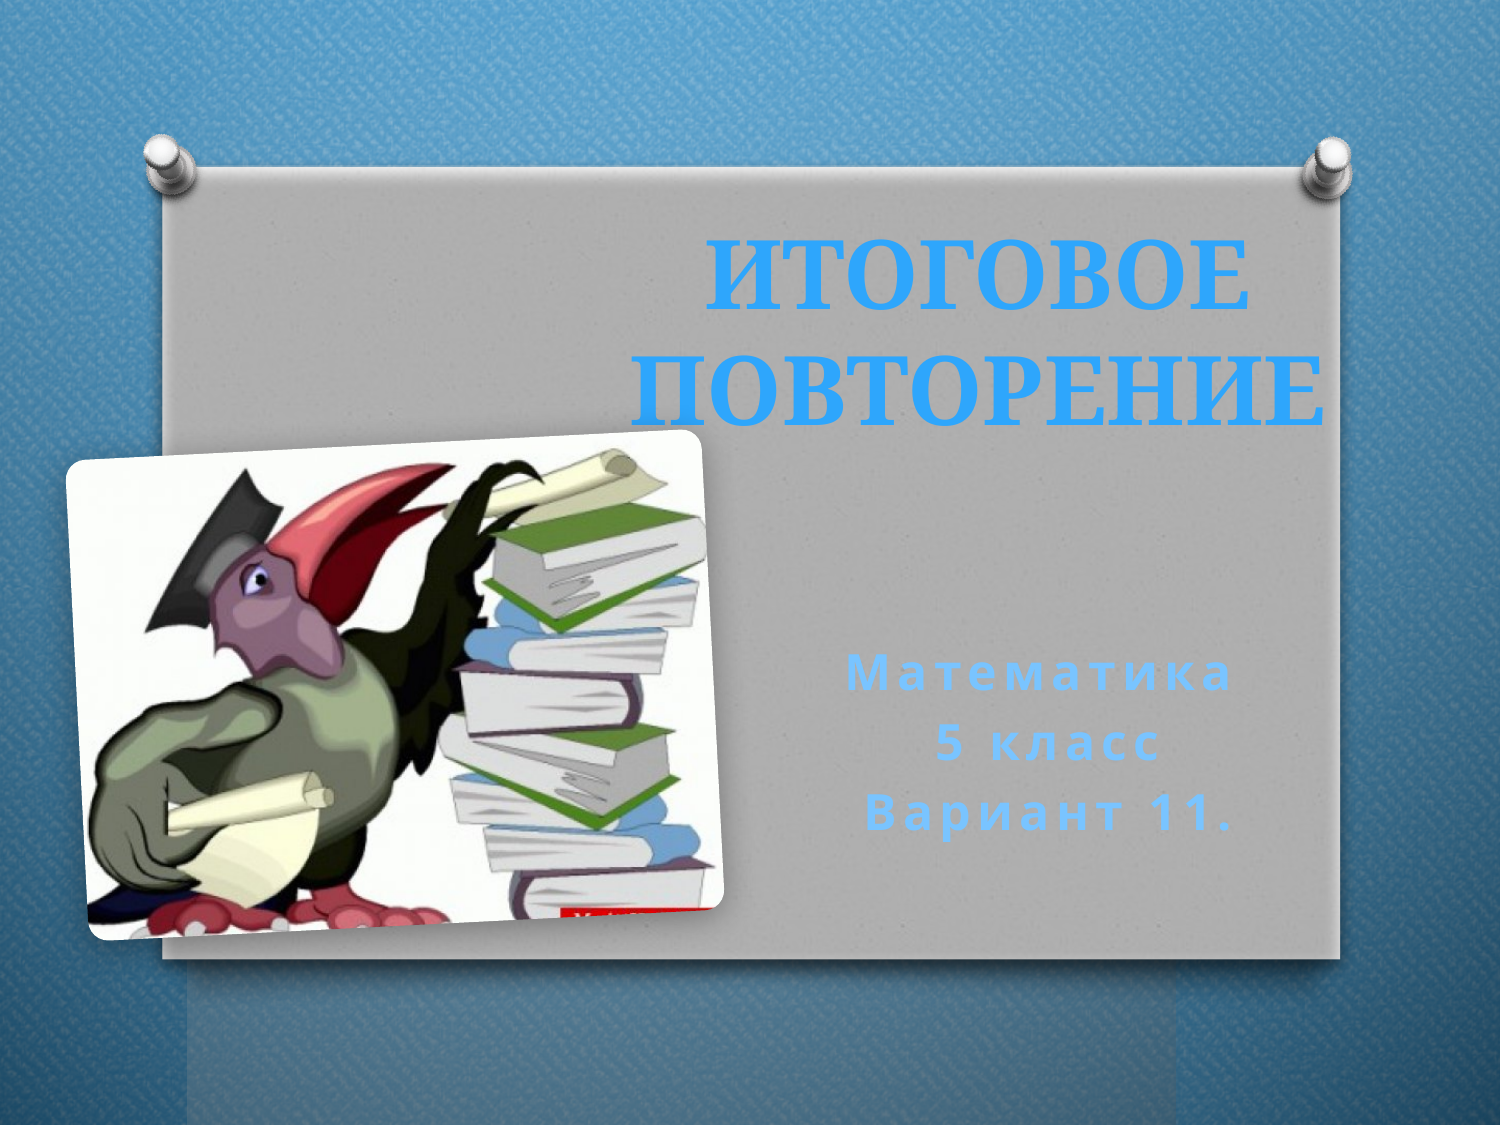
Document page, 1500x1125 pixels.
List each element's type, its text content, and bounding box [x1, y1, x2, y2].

picture [112, 100, 235, 224]
title Итоговое повторение [608, 172, 1348, 452]
subtitle Математика 5 класс Вариант 11. [776, 633, 1320, 1000]
picture [1274, 109, 1396, 215]
picture [65, 429, 725, 941]
